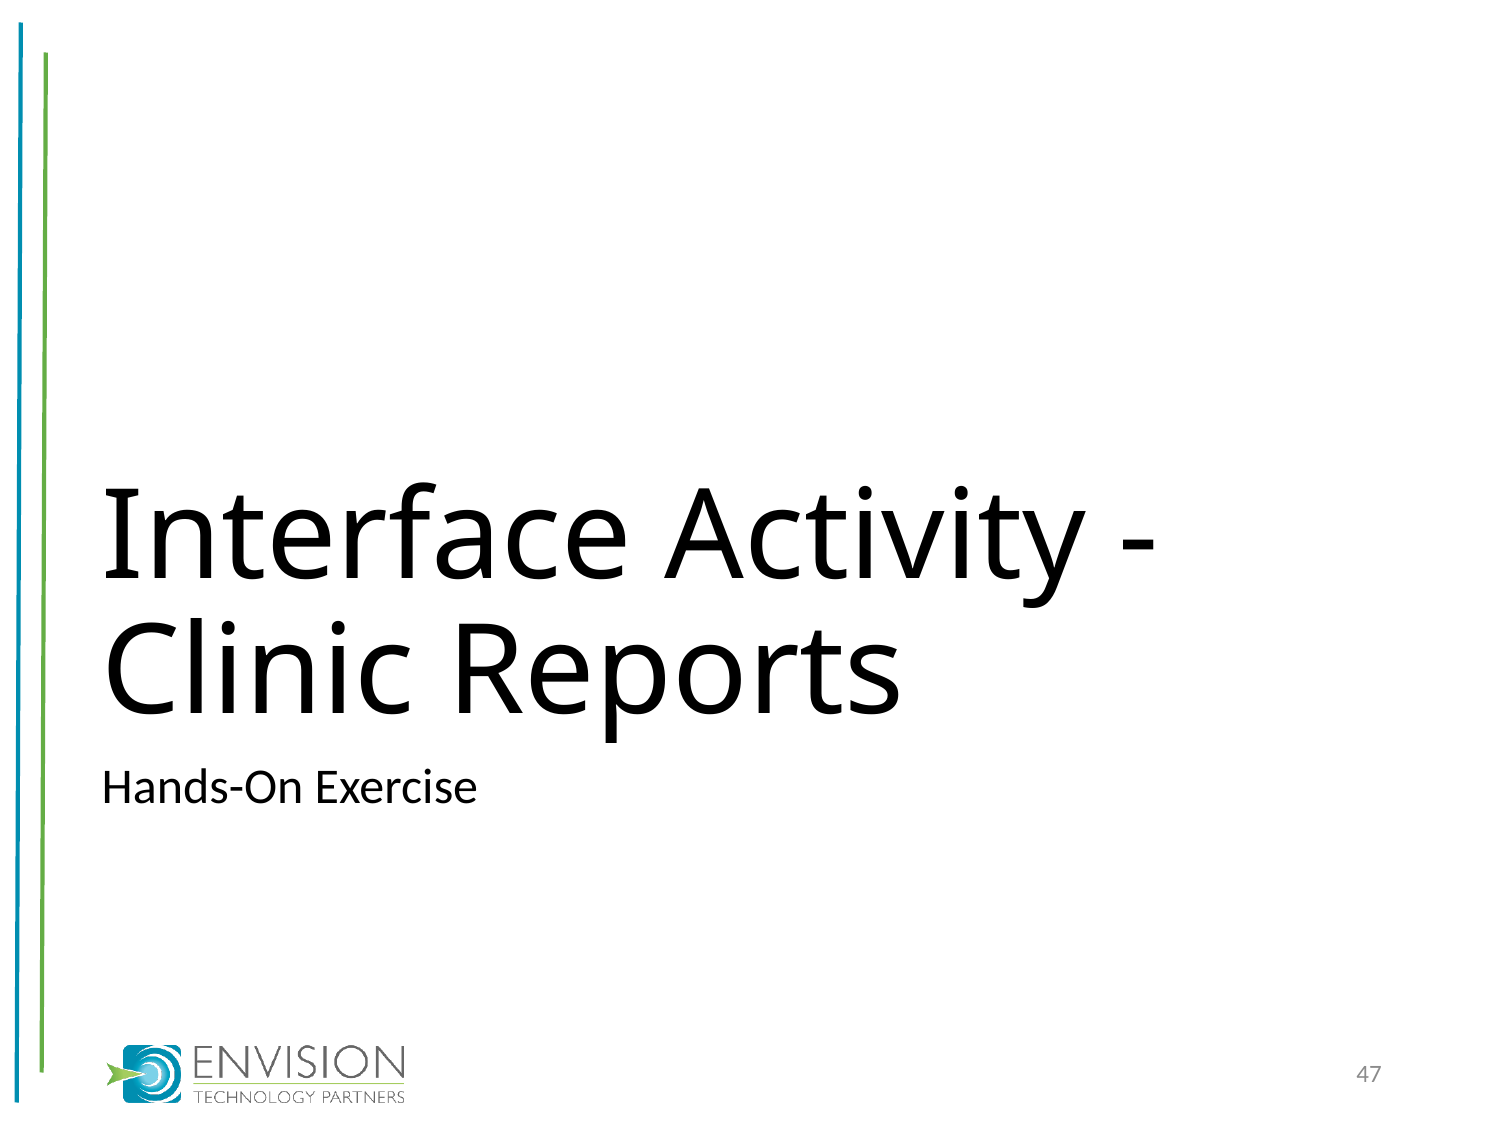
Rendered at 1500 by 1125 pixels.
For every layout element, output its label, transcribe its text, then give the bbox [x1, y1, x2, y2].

picture [103, 1045, 174, 1103]
picture [149, 1045, 404, 1103]
list Hands-On Exercise [86, 752, 1381, 999]
title Interface Activity - Clinic Reports [86, 280, 1414, 749]
slide_number 47 [1059, 1042, 1397, 1103]
